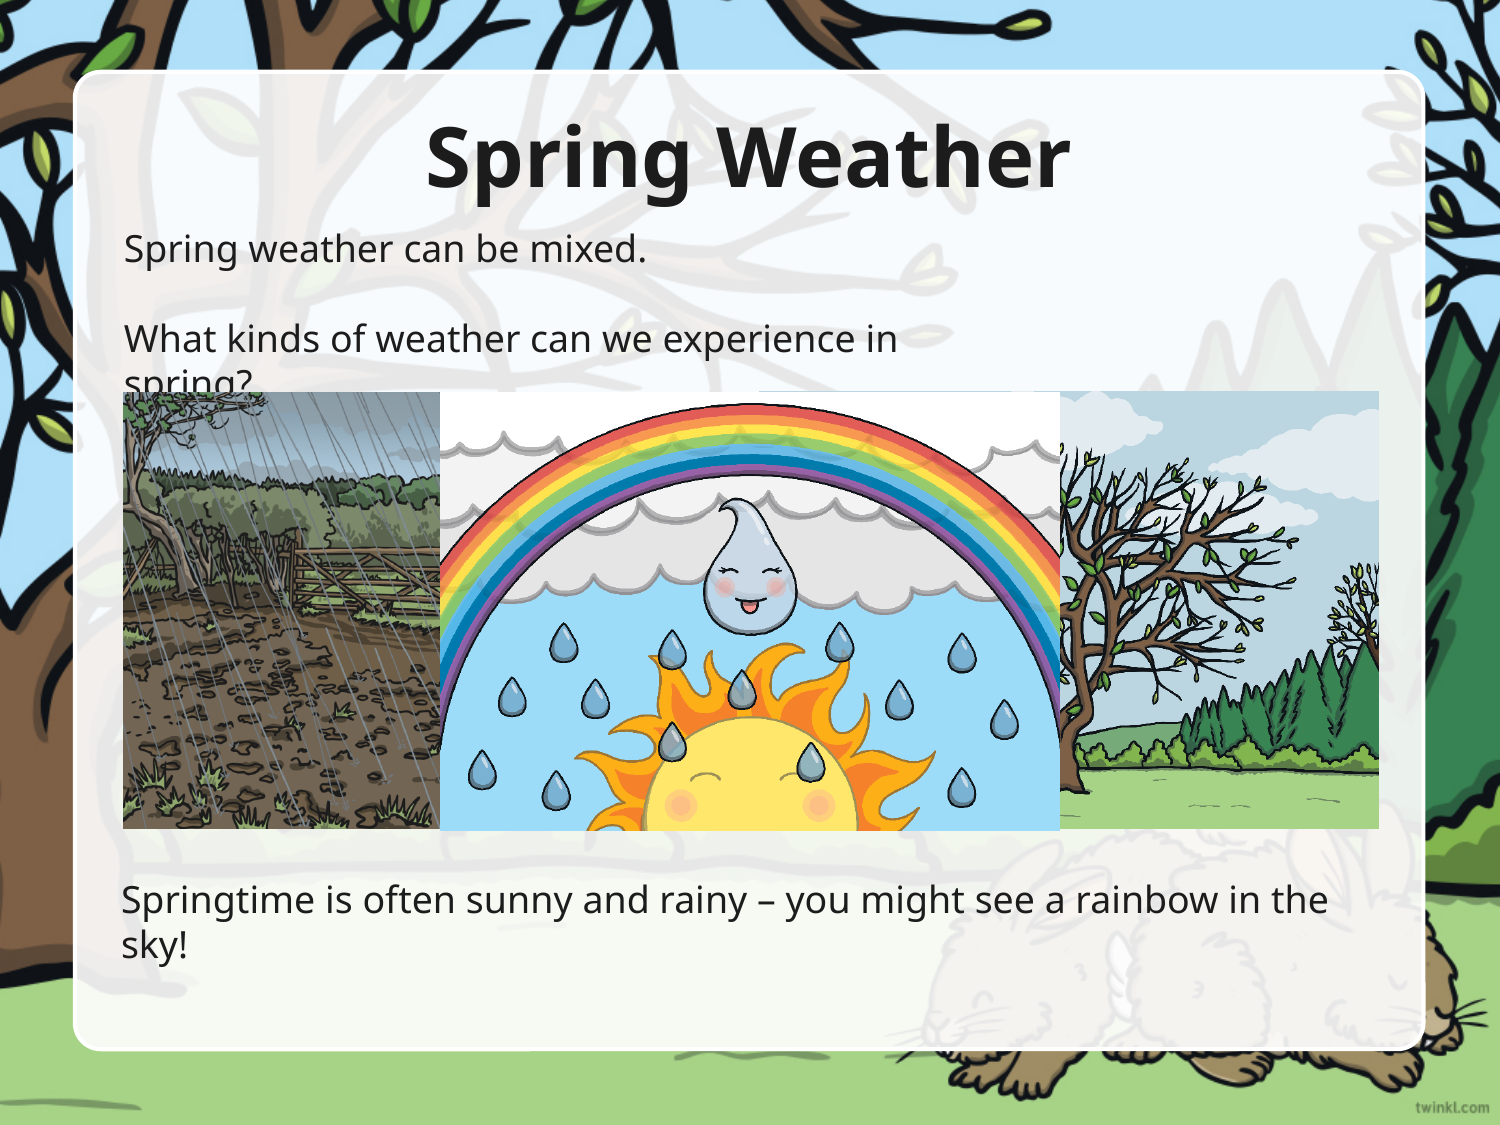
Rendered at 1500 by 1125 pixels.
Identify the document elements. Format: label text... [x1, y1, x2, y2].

text_box Springtime is often sunny and rainy – you might see a rainbow in the sky! [106, 868, 1394, 974]
text_box Spring weather can be mixed. What kinds of weather can we experience in spring? [123, 213, 1031, 392]
picture [0, 0, 1500, 1125]
title Spring Weather [73, 76, 1426, 244]
